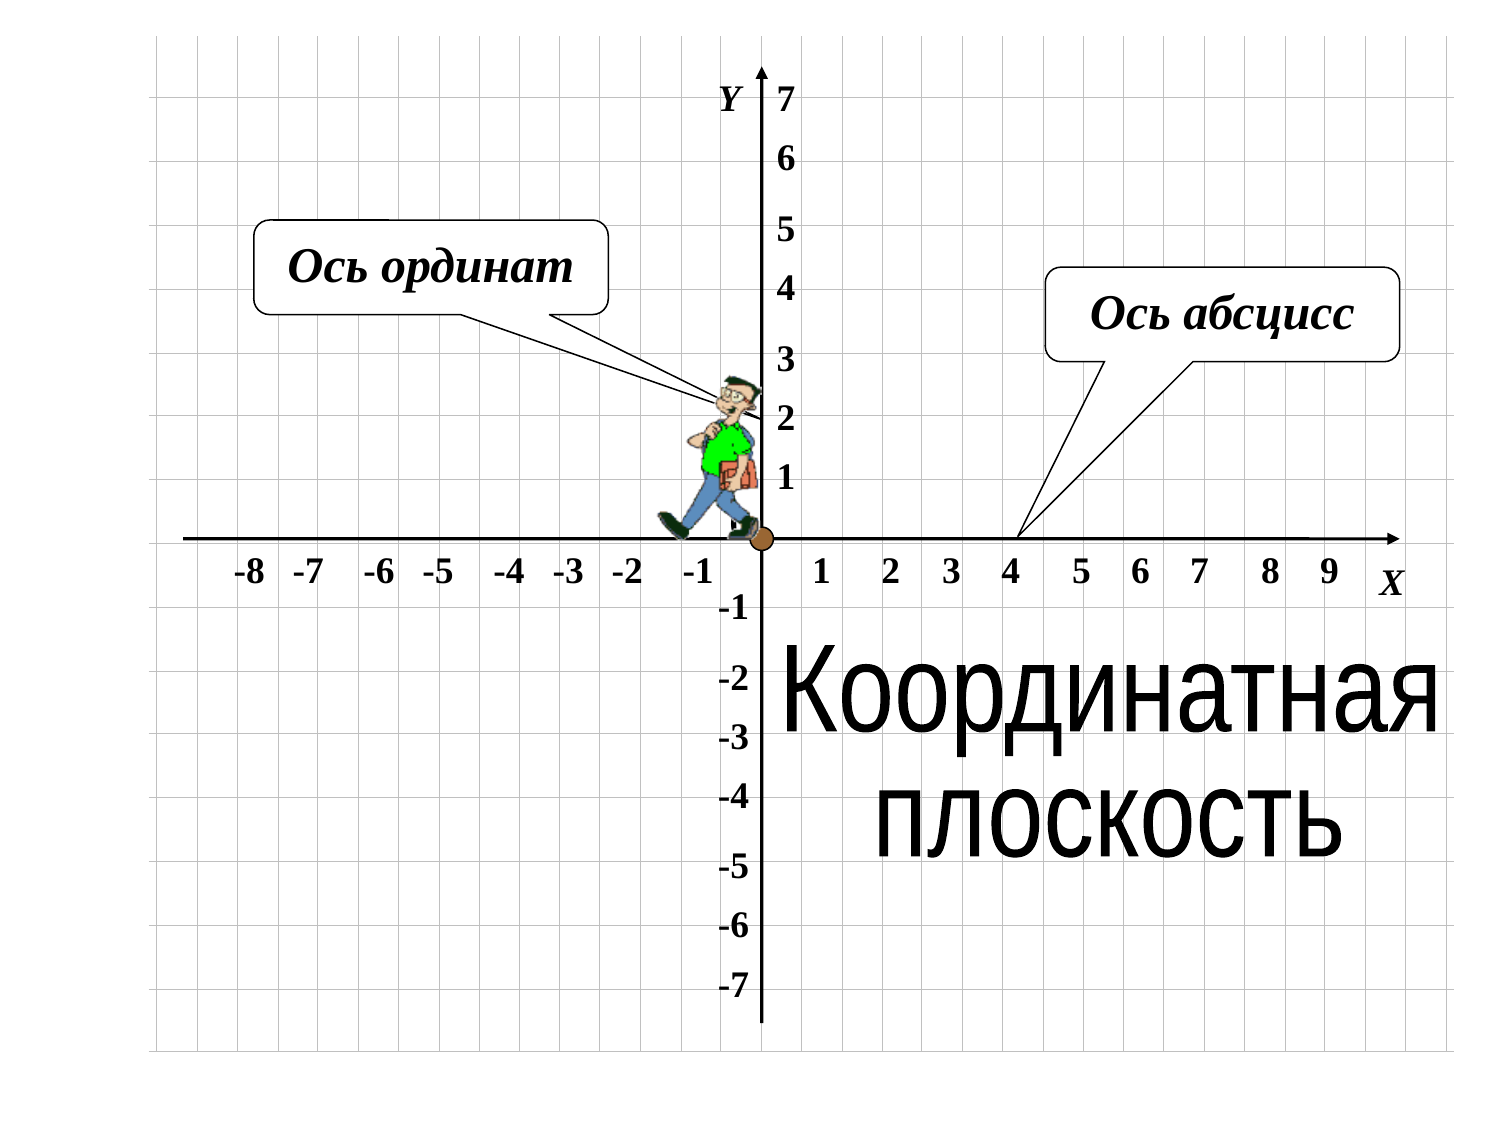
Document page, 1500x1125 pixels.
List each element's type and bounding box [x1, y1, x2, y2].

picture [147, 34, 1460, 1054]
